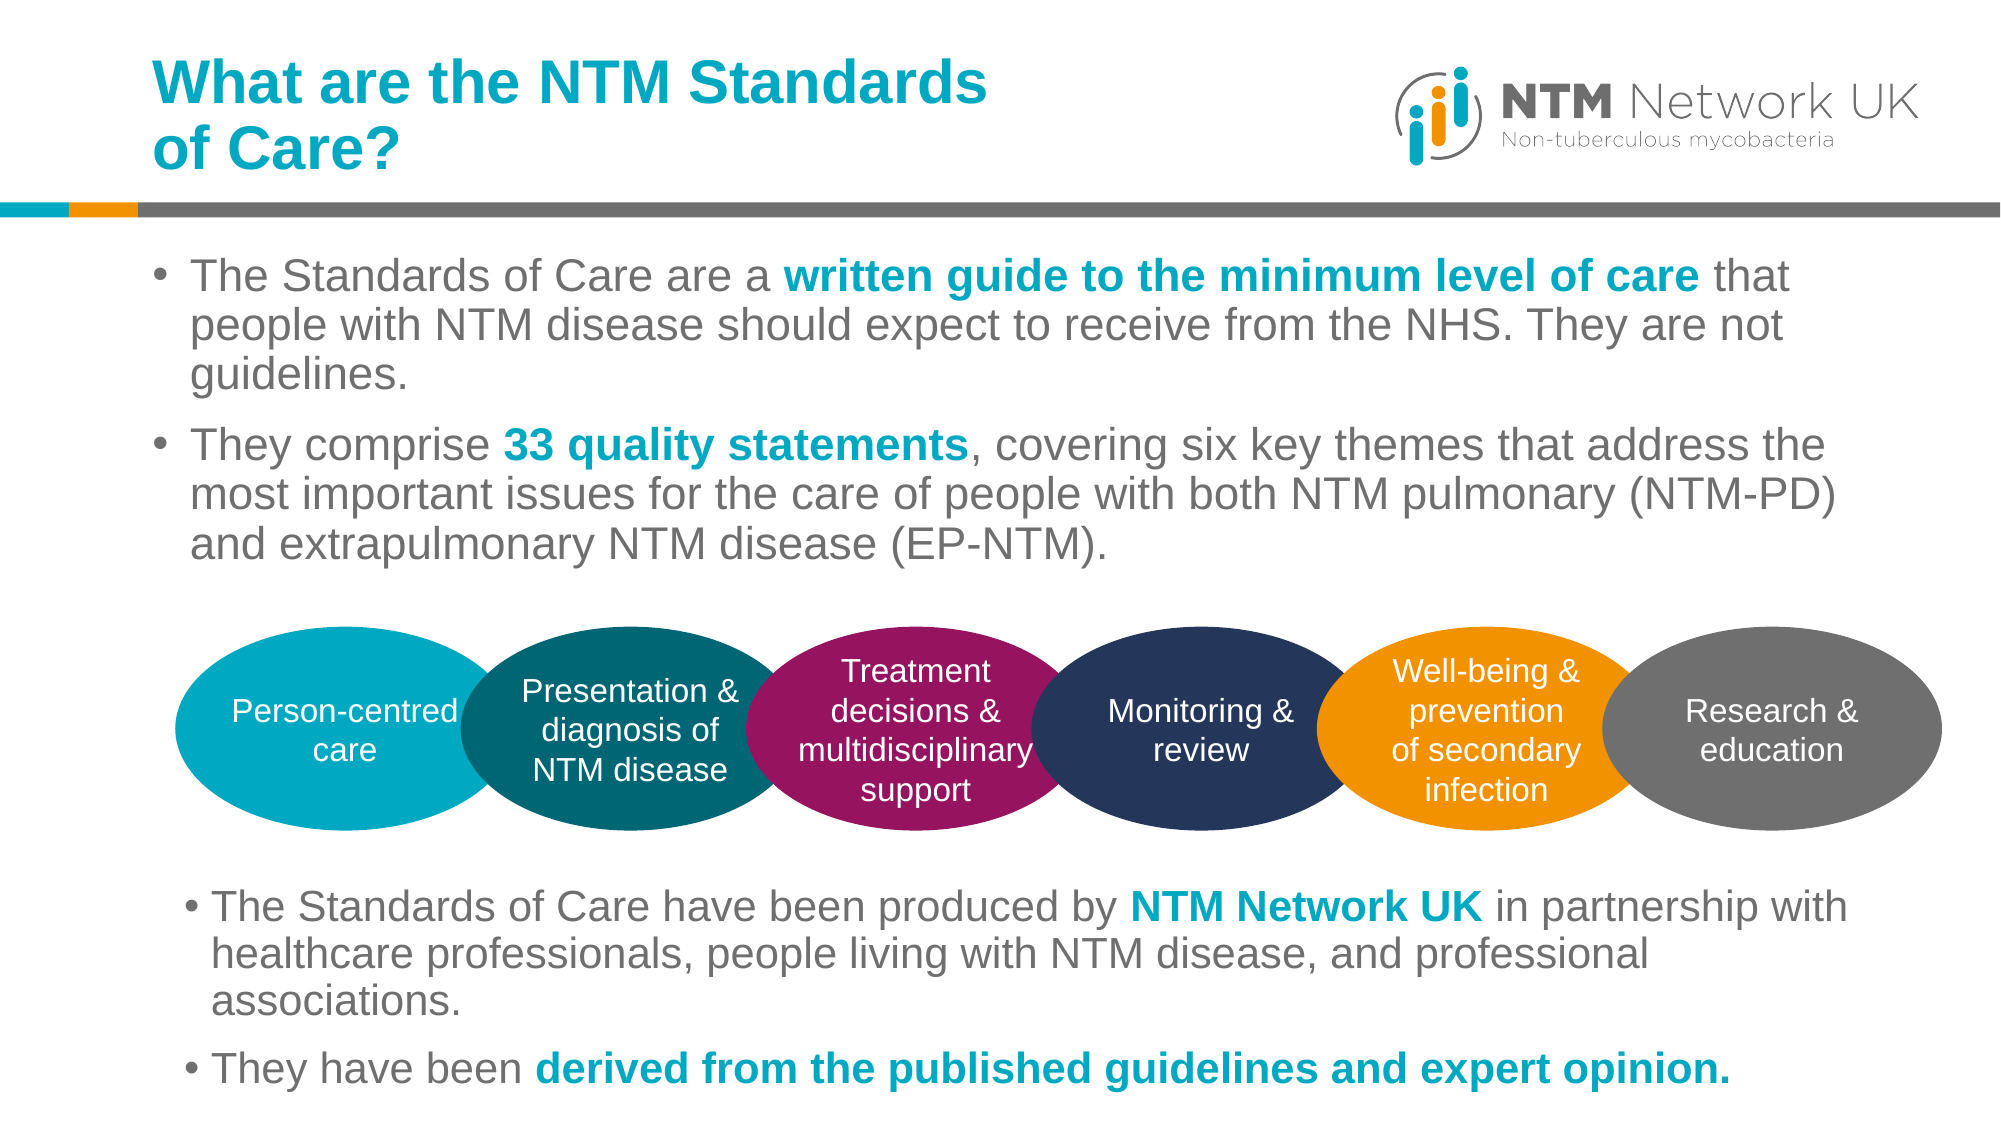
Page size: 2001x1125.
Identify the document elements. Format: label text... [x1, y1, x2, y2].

text_box Presentation & diagnosis of NTM disease [461, 627, 773, 831]
text_box The Standards of Care have been produced by NTM Network UK in partnership with healthcare professionals, people living with NTM disease, and professional associations. They have been derived from the published guidelines and expert opinion. [137, 876, 1923, 1103]
picture [1391, 63, 1923, 169]
text_box Well-being & prevention of secondary infection [1317, 627, 1629, 831]
list The Standards of Care are a written guide to the minimum level of care that people with NTM disease should expect to receive from the NHS. They are not guidelines. They comprise 33 quality statements, covering six key themes that address the most important issues for the care of people with both NTM pulmonary (NTM-PD) and extrapulmonary NTM disease (EP-NTM). [137, 244, 1923, 876]
text_box Person-centred care [175, 627, 487, 831]
text_box Research & education [1602, 627, 1942, 831]
text_box Monitoring & review [1031, 627, 1344, 831]
title What are the NTM Standards of Care? [137, 41, 1368, 191]
text_box Treatment decisions & multidisciplinary support [746, 627, 1058, 831]
